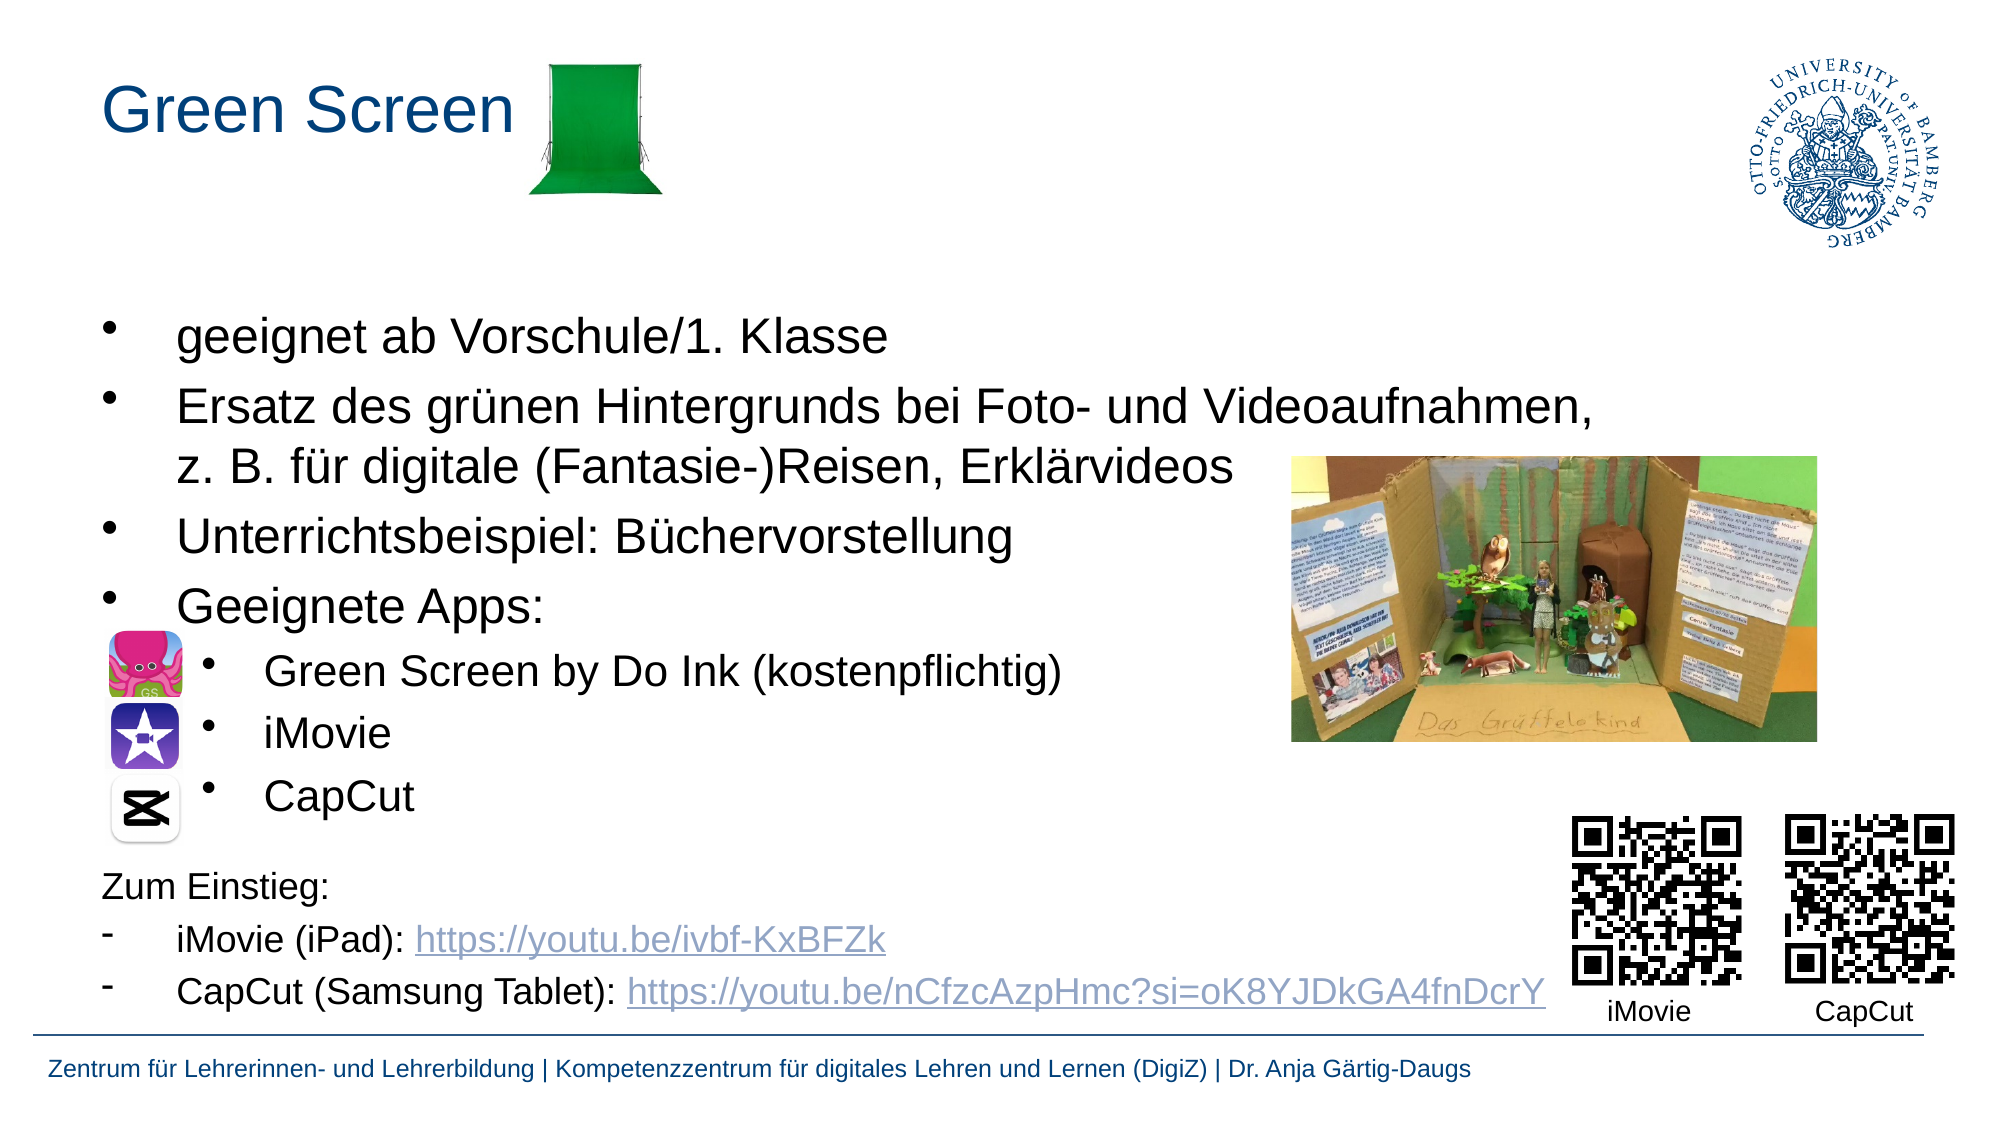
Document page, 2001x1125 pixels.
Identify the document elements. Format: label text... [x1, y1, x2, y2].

picture [524, 58, 670, 201]
picture [1291, 456, 1818, 742]
list geeignet ab Vorschule/1. Klasse Ersatz des grünen Hintergrunds bei Foto- und Videoaufnahmen, z. B. für digitale (Fantasie-)Reisen, Erklärvideos Unterrichtsbeispiel: Büchervorstellung Geeignete Apps: Green Screen by Do Ink (kostenpflichtig) iMovie CapCut Zum Einstieg: iMovie (iPad): https://youtu.be/ivbf-KxBFZk CapCut (Samsung Tablet): https://youtu.be/nCfzcAzpHmc?si=oK8YJDkGA4fnDcrY [86, 295, 1869, 879]
picture [104, 628, 185, 846]
text_box CapCut [1799, 1016, 1950, 1035]
picture [1561, 788, 1979, 1010]
title Green Screen [86, 58, 1693, 246]
text_box iMovie [1592, 1018, 1709, 1035]
